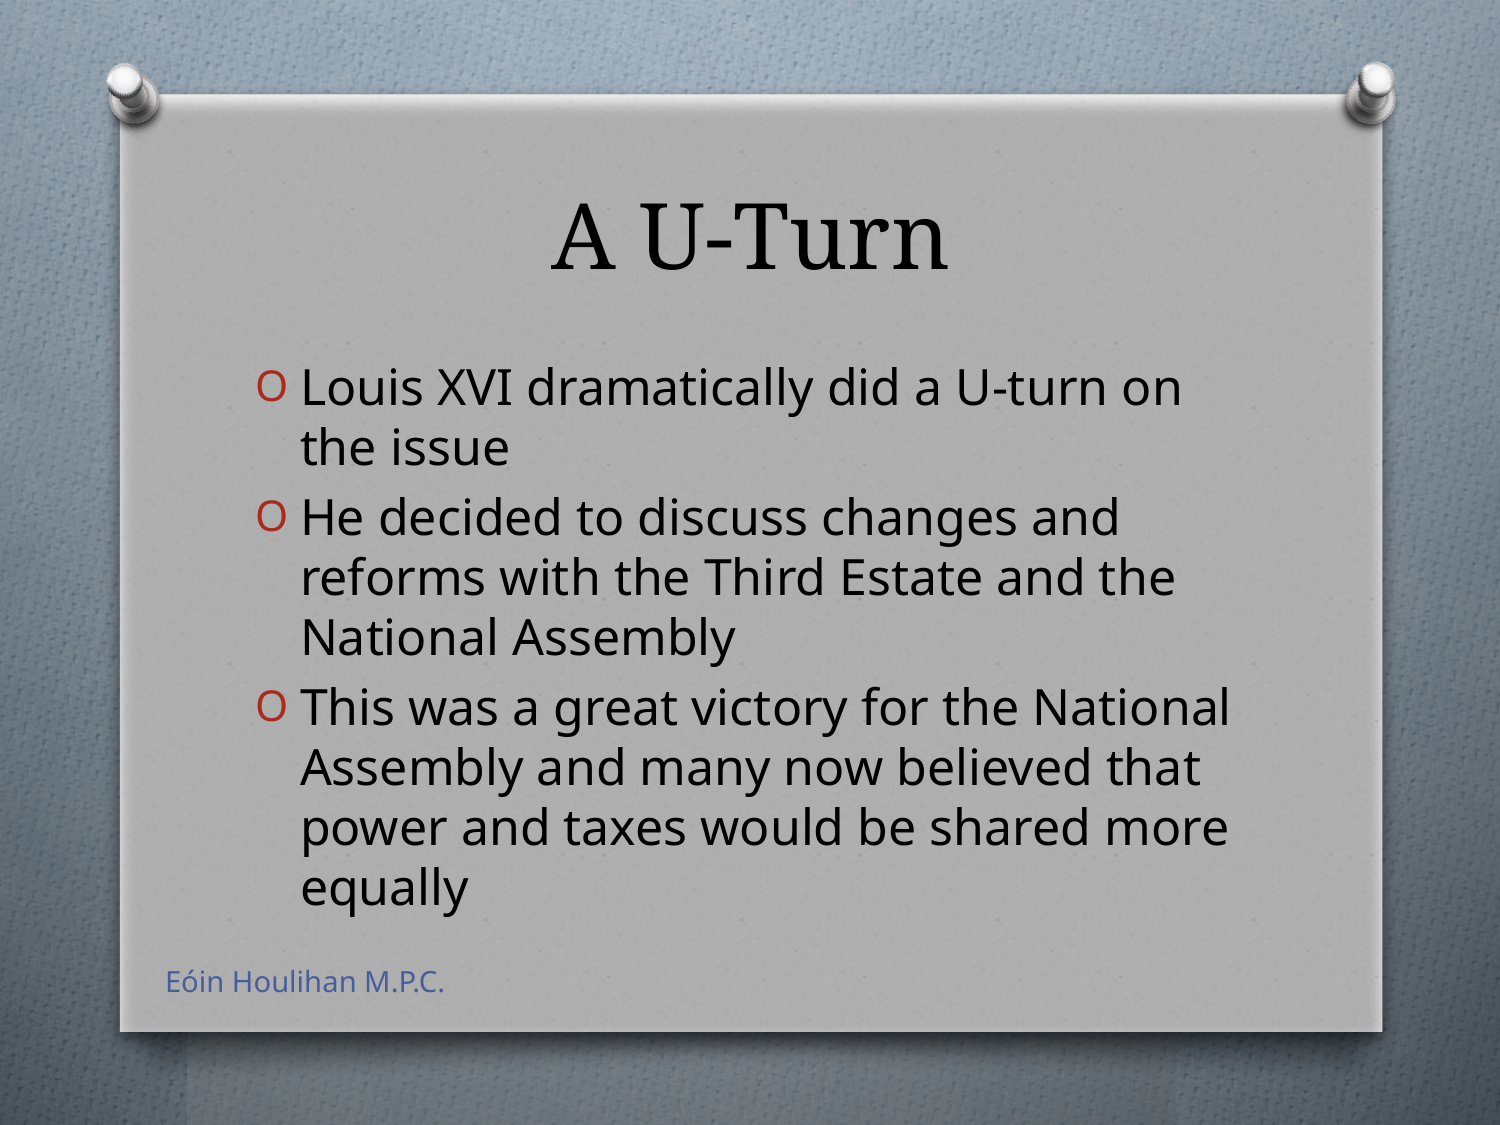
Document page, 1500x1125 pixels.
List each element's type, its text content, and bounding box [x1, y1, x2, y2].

list Louis XVI dramatically did a U-turn on the issue He decided to discuss changes and reforms with the Third Estate and the National Assembly This was a great victory for the National Assembly and many now believed that power and taxes would be shared more equally [240, 347, 1257, 939]
footer Eóin Houlihan M.P.C. [150, 952, 1059, 1013]
title A U-Turn [179, 134, 1323, 332]
picture [75, 29, 198, 153]
picture [1317, 35, 1439, 156]
